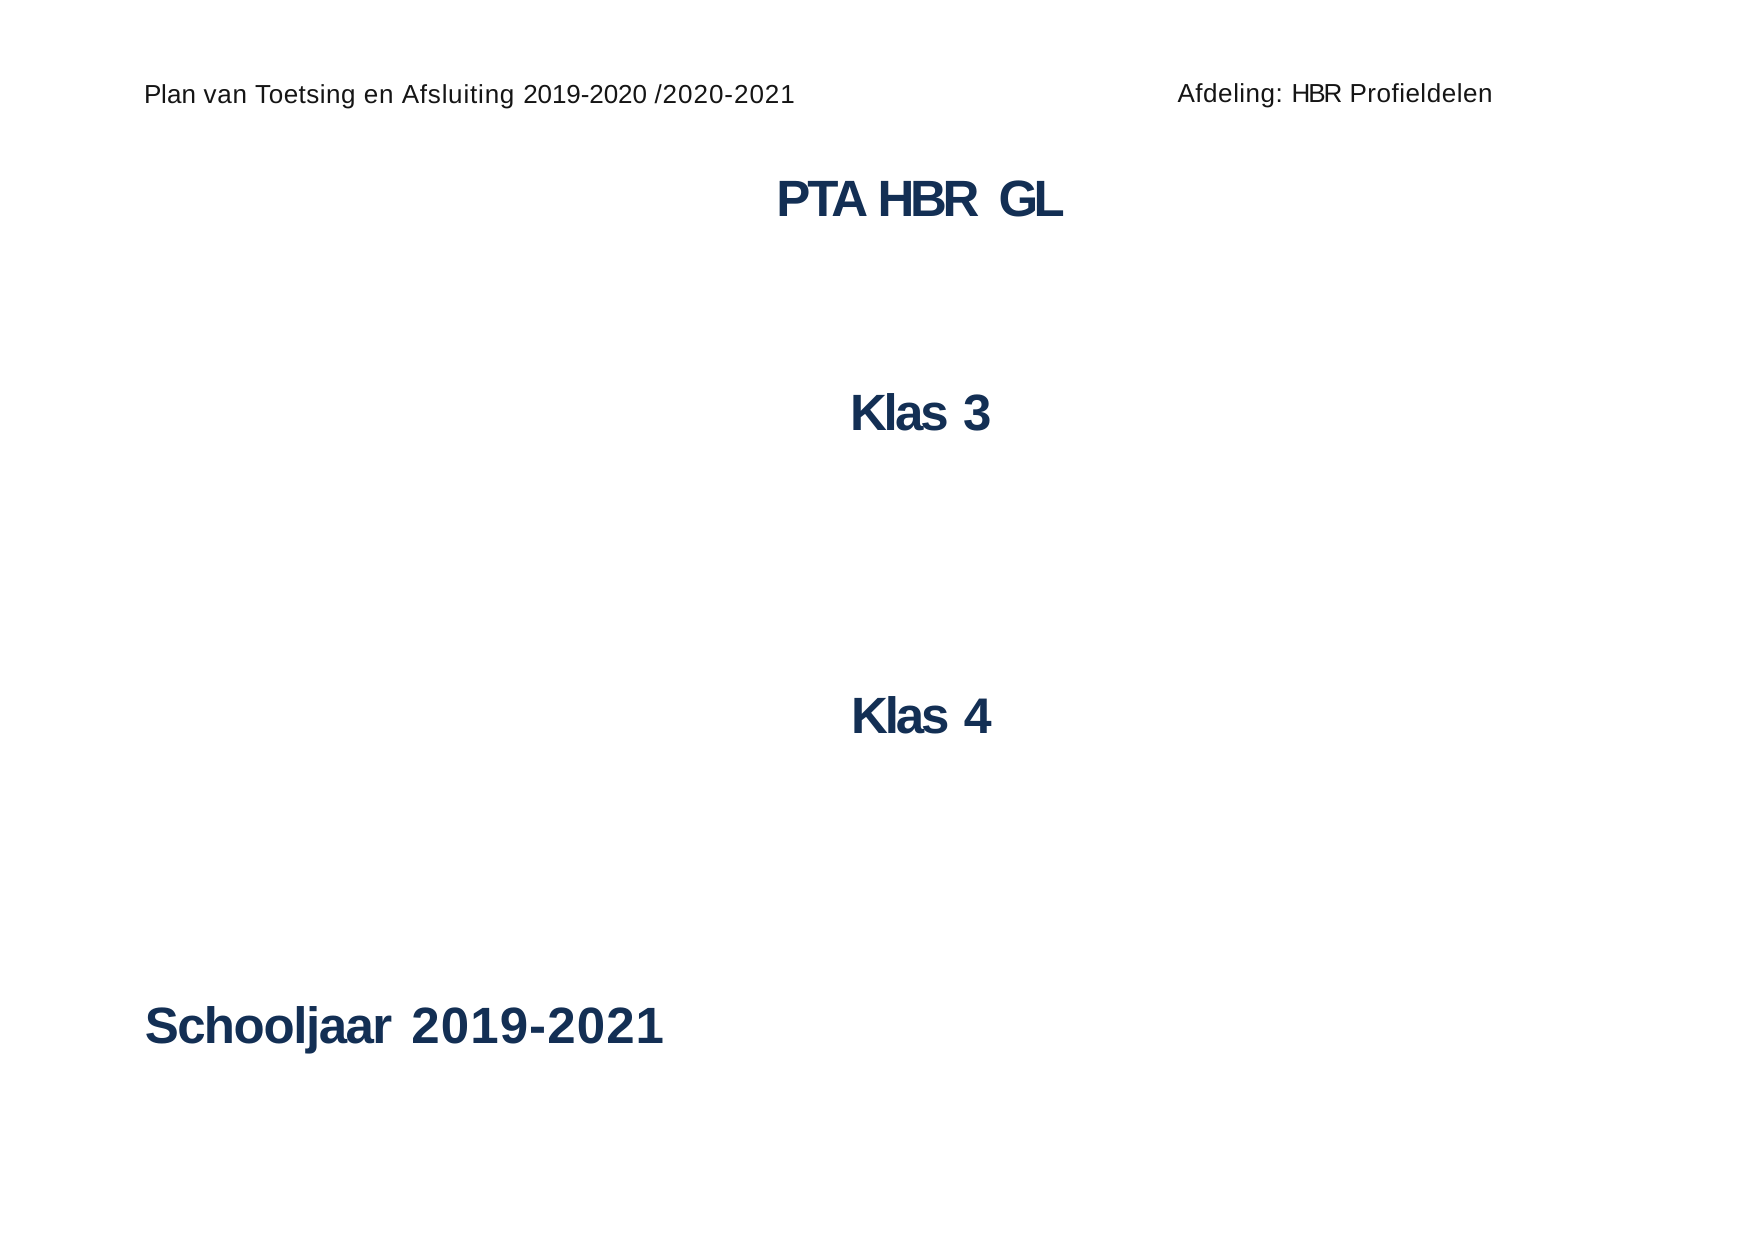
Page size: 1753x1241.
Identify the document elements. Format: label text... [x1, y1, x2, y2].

text_box Klas 4 [848, 679, 994, 744]
text_box Plan van Toetsing en Afsluiting 2019-2020 /2020-2021 [142, 74, 802, 109]
text_box Schooljaar 2019-2021 [142, 990, 672, 1054]
text_box Afdeling: HBR Profieldelen [1175, 74, 1498, 108]
text_box PTA HBR GL Klas 3 [776, 163, 1066, 441]
